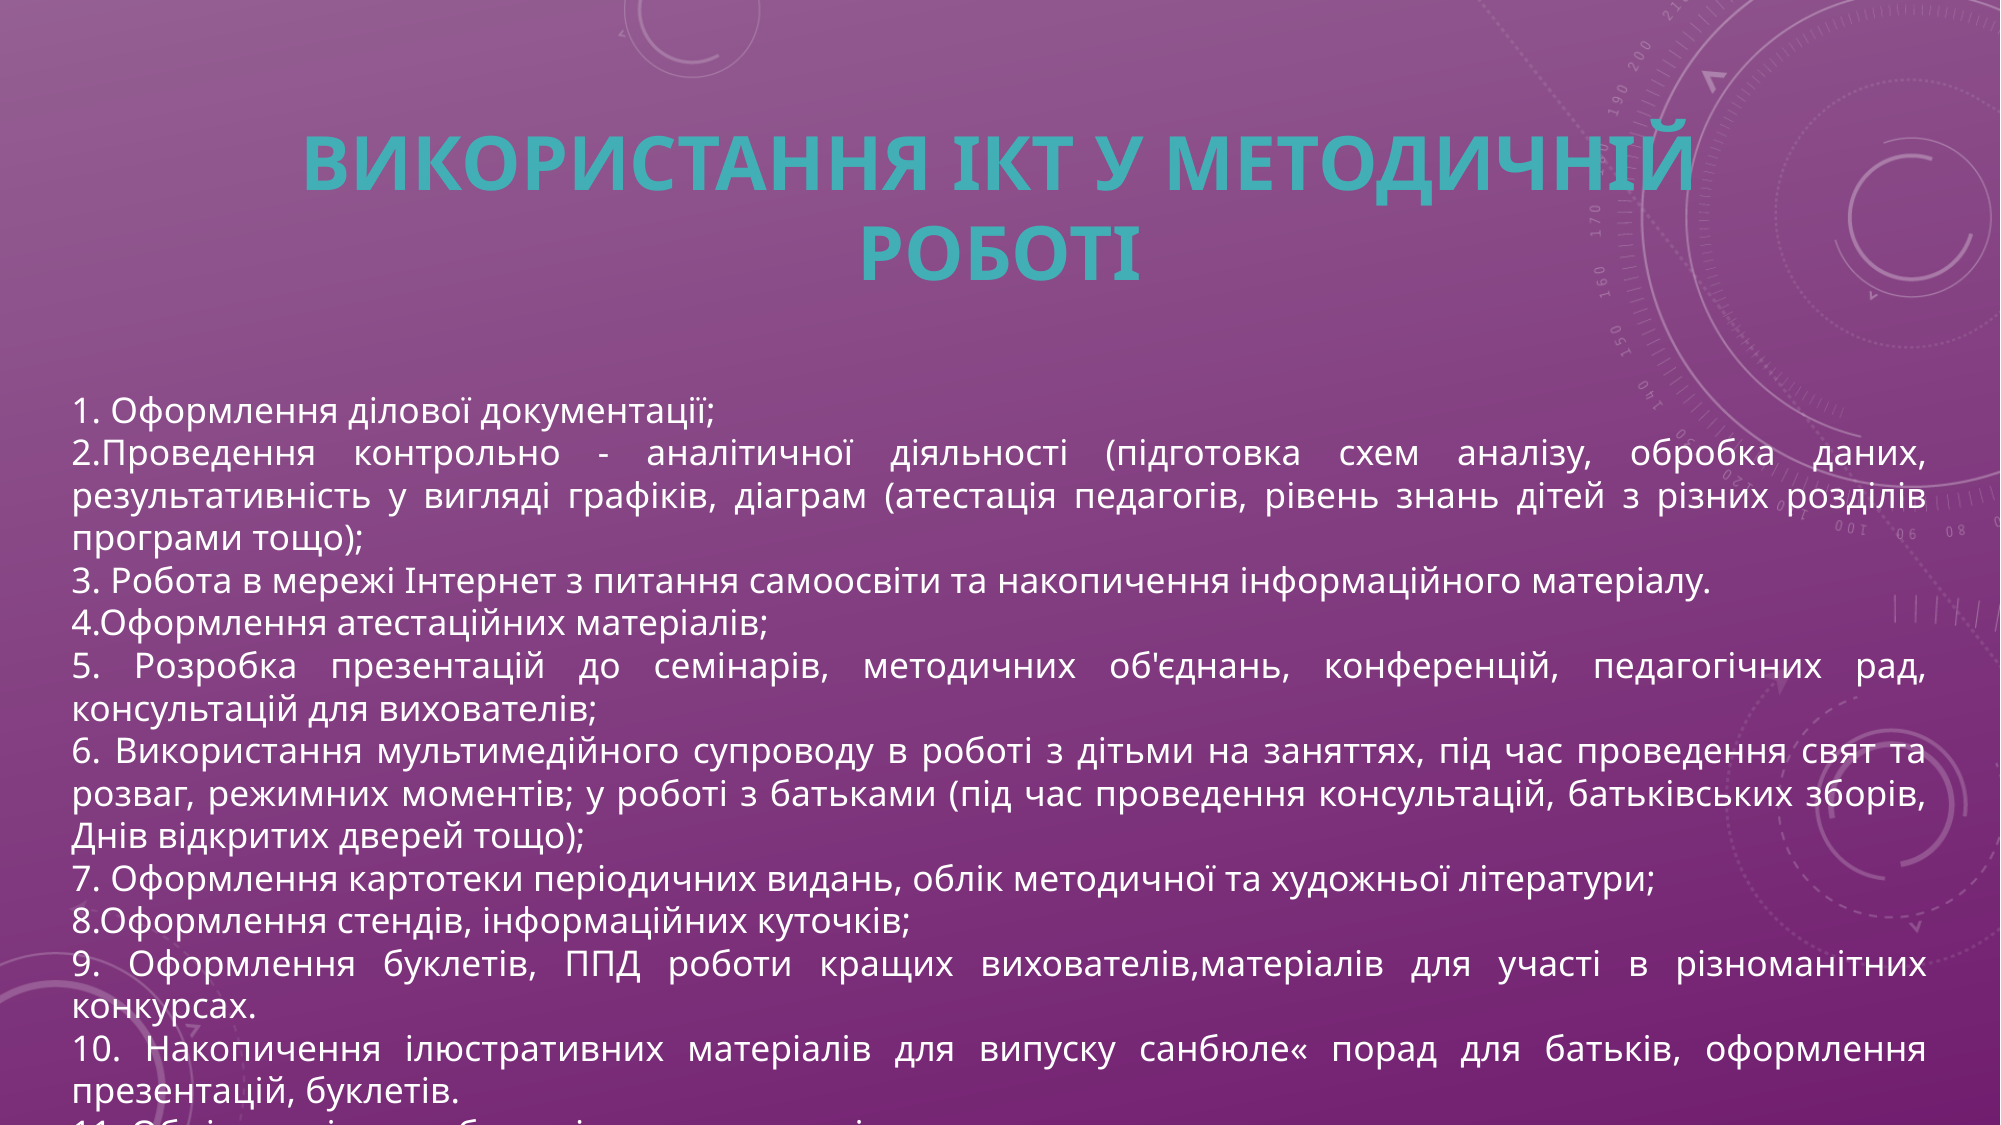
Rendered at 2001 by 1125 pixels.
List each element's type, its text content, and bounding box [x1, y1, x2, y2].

text_box 1. Оформлення ділової документації; 2.Проведення контрольно - аналітичної діяльності (підготовка схем аналізу, обробка даних, результативність у вигляді графіків, діаграм (атестація педагогів, рівень знань дітей з різних розділів програми тощо); 3. Робота в мережі Інтернет з питання самоосвіти та накопичення інформаційного матеріалу. 4.Оформлення атестаційних матеріалів; 5. Розробка презентацій до семінарів, методичних об'єднань, конференцій, педагогічних рад, консультацій для вихователів; 6. Використання мультимедійного супроводу в роботі з дітьми на заняттях, під час проведення свят та розваг, режимних моментів; у роботі з батьками (під час проведення консультацій, батьківських зборів, Днів відкритих дверей тощо); 7. Оформлення картотеки періодичних видань, облік методичної та художньої літератури; 8.Оформлення стендів, інформаційних куточків; 9. Оформлення буклетів, ППД роботи кращих вихователів,матеріалів для участі в різноманітних конкурсах. 10. Накопичення ілюстративних матеріалів для випуску санбюле« порад для батьків, оформлення презентацій, буклетів. 11. Обмін досвідом роботи з іншими педагогічними колективами. [56, 380, 1944, 1125]
title Використання ІКТ у методичній роботі [169, 86, 1831, 326]
picture [0, 0, 2000, 1125]
